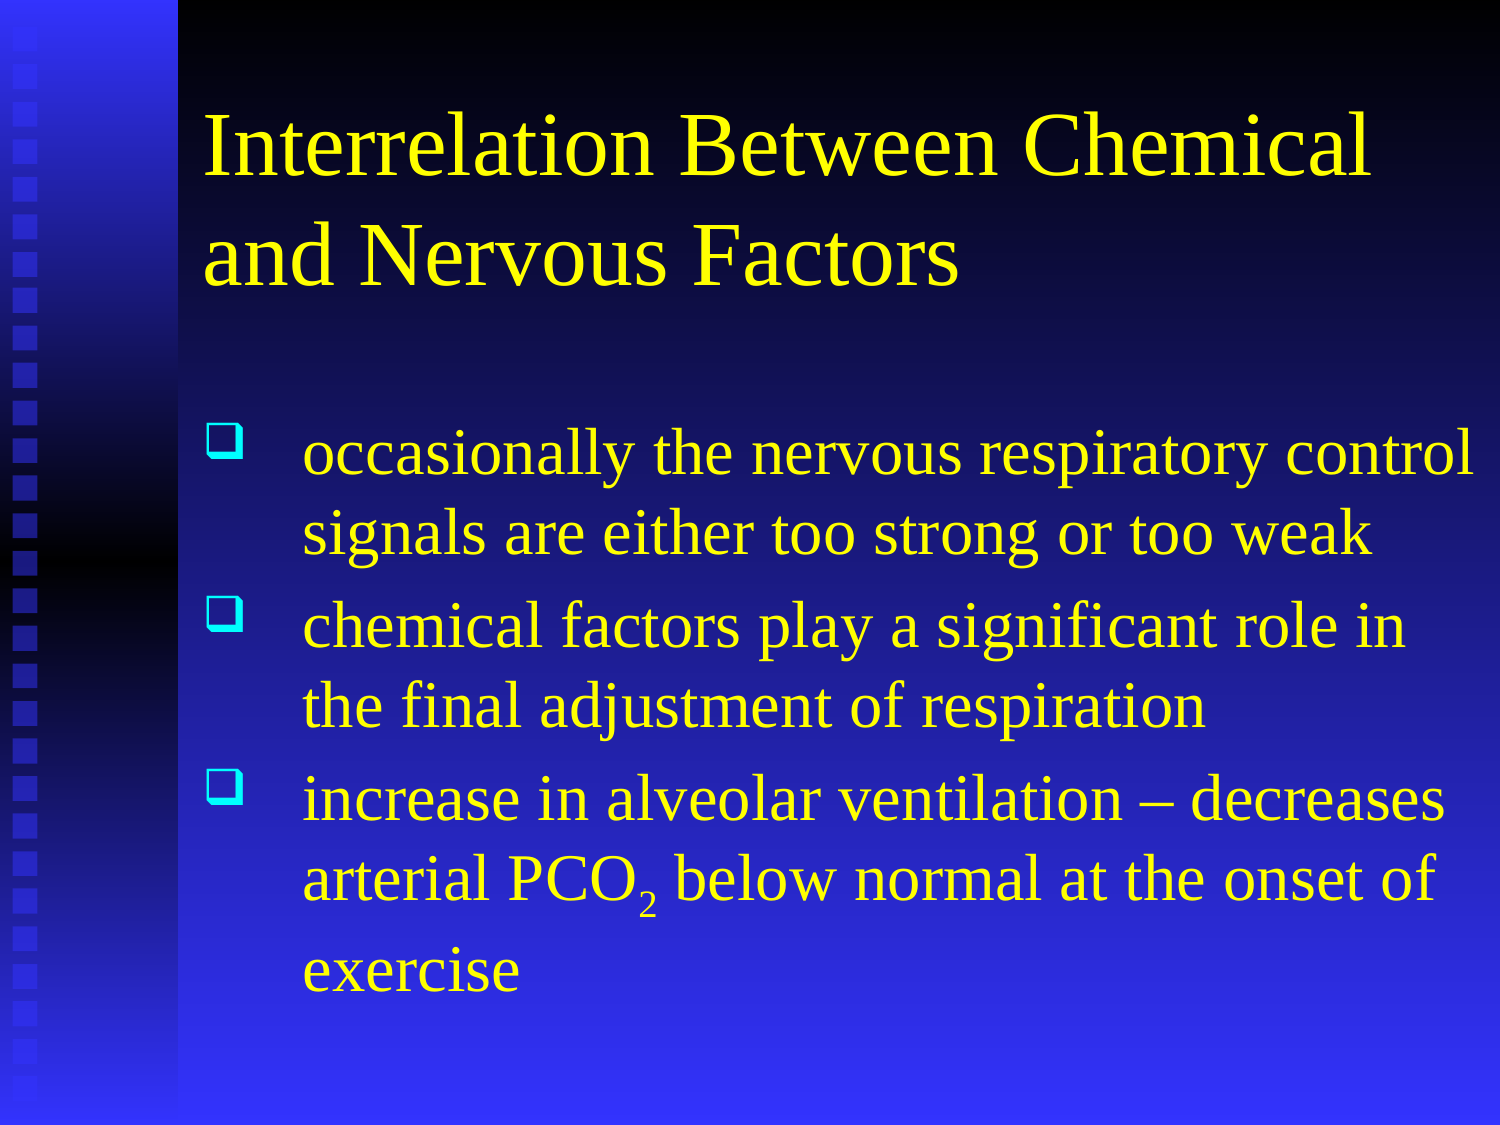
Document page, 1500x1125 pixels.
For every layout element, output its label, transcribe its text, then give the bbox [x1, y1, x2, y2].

title Interrelation Between Chemical and Nervous Factors [187, 99, 1463, 288]
list occasionally the nervous respiratory control signals are either too strong or too weak chemical factors play a significant role in the final adjustment of respiration increase in alveolar ventilation – decreases arterial Pco2 below normal at the onset of exercise [187, 399, 1500, 1125]
